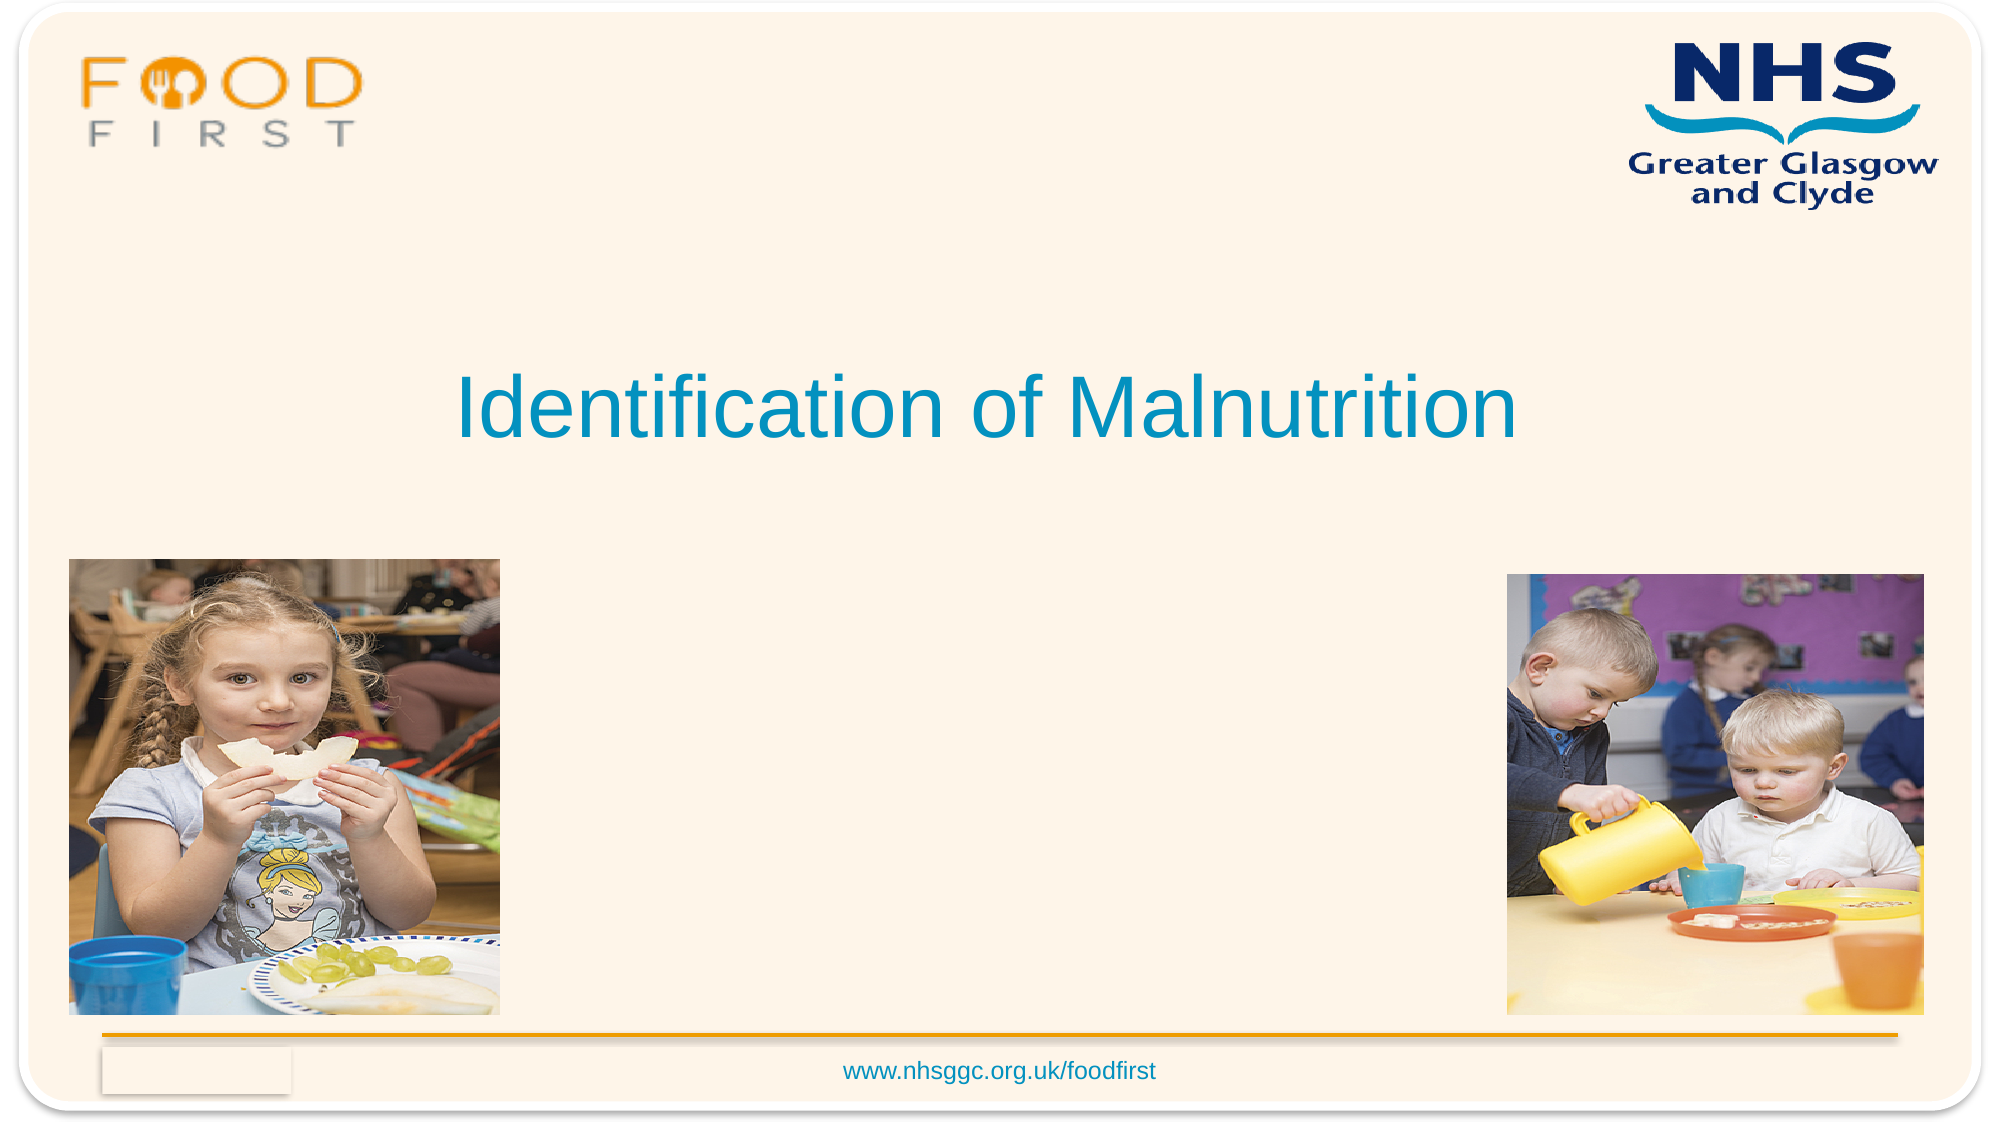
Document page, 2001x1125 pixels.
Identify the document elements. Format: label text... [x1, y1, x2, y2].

picture [1507, 574, 1924, 1015]
picture [1629, 42, 1939, 210]
title Identification of Malnutrition [362, 282, 1638, 524]
picture [69, 559, 500, 1015]
